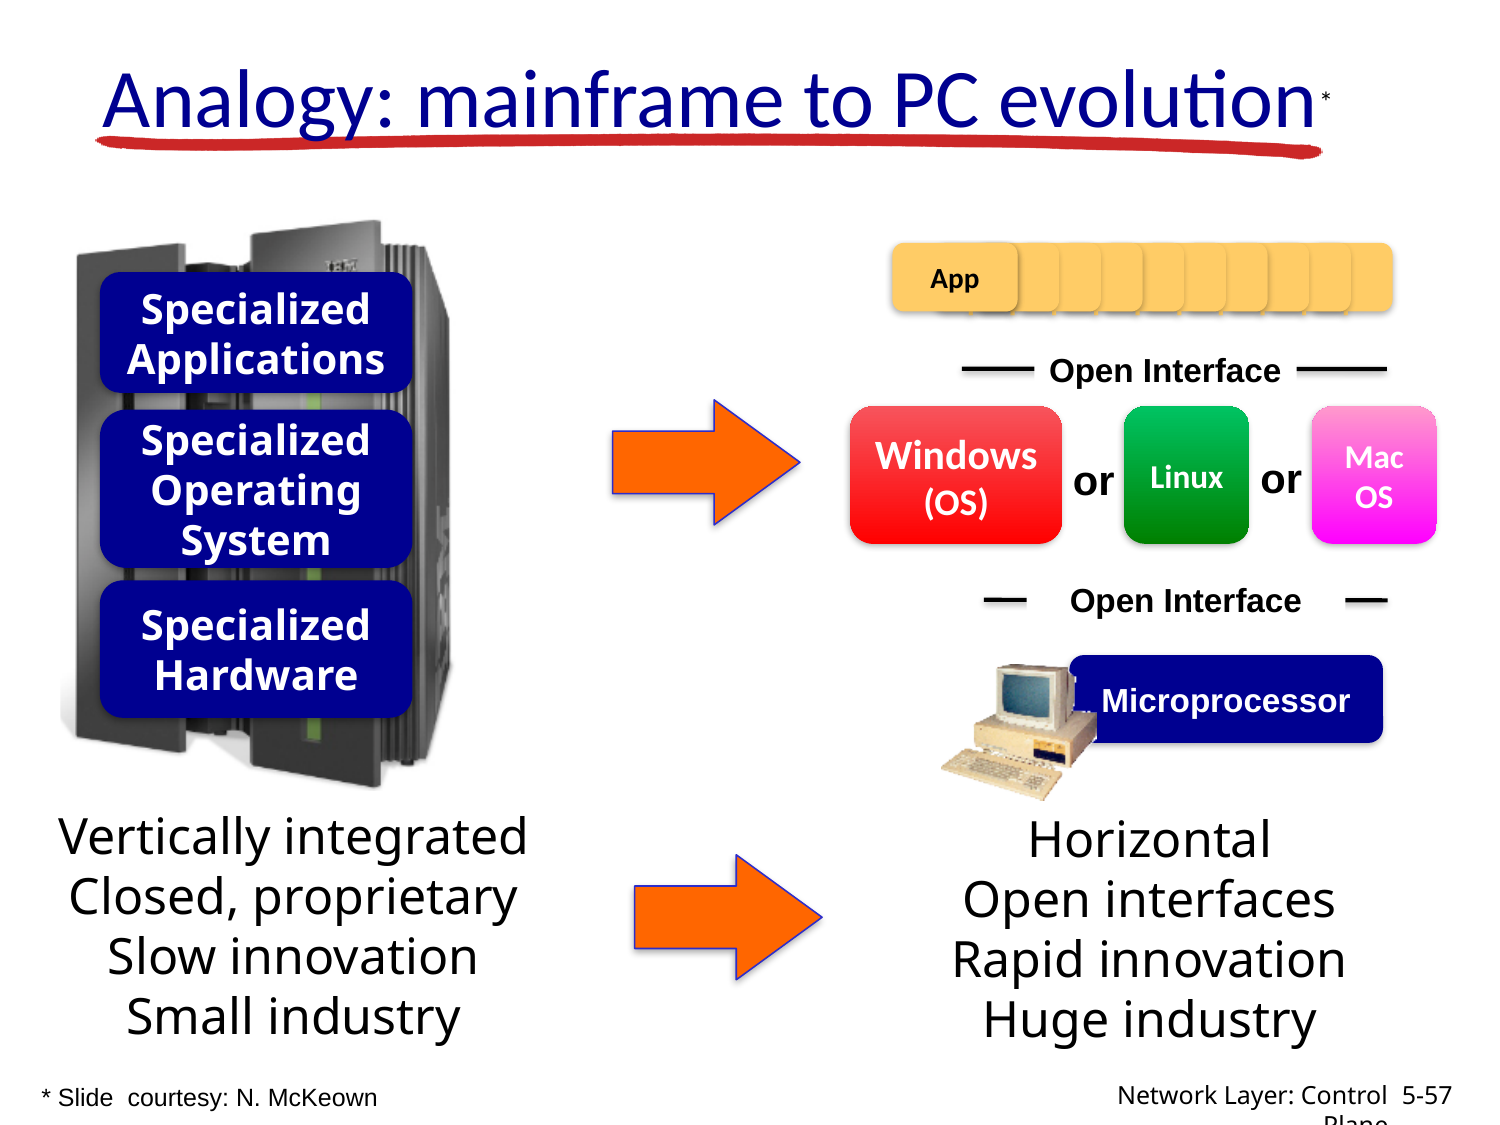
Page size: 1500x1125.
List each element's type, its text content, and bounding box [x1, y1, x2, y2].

slide_number 5-57 [1387, 1072, 1500, 1125]
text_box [940, 571, 1388, 801]
picture [90, 126, 1337, 167]
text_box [892, 242, 1393, 312]
text_box Vertically integrated Closed, proprietary Slow innovation Small industry [24, 797, 563, 1052]
title Analogy: mainframe to PC evolution* [87, 0, 1488, 188]
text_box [850, 341, 1438, 545]
text_box [611, 399, 801, 526]
text_box * Slide courtesy: N. McKeown [26, 1074, 394, 1120]
footer Network Layer: Control Plane [1045, 1072, 1404, 1112]
picture [60, 212, 470, 791]
text_box Horizontal Open interfaces Rapid innovation Huge industry [887, 799, 1413, 1055]
text_box [633, 854, 823, 981]
